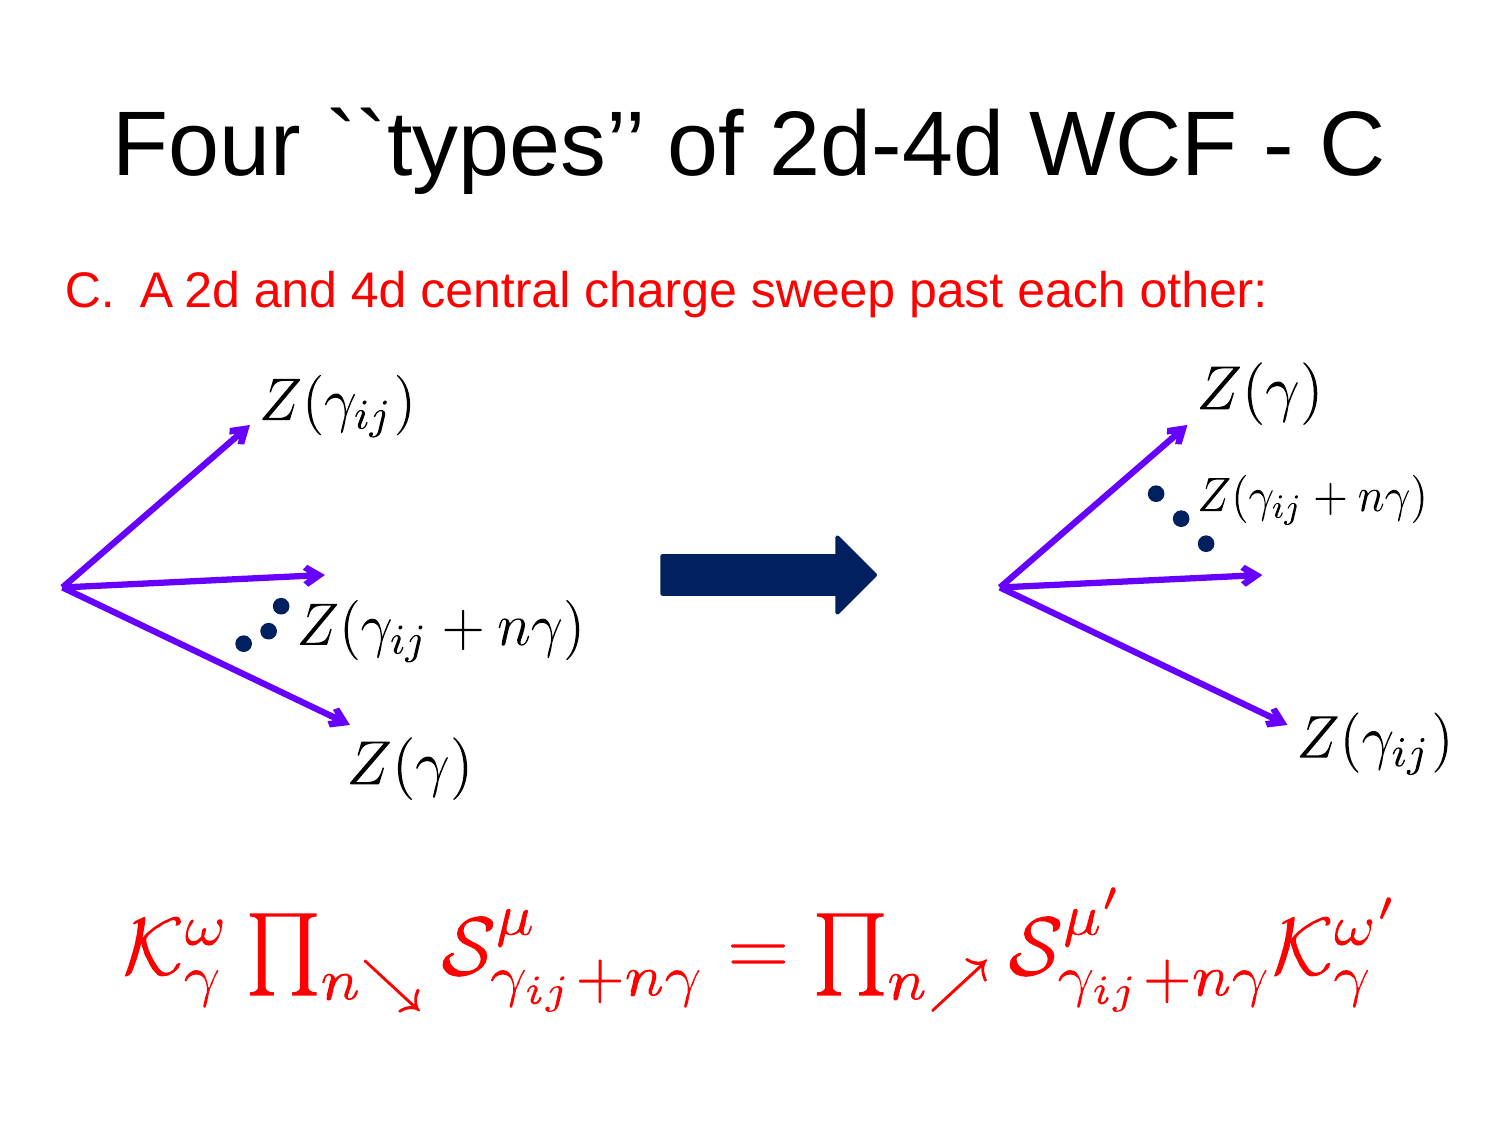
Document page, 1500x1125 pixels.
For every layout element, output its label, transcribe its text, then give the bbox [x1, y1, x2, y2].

text_box C. A 2d and 4d central charge sweep past each other: [50, 249, 1425, 325]
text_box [124, 887, 1392, 1013]
title Four ``types’’ of 2d-4d WCF - C [74, 44, 1426, 233]
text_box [62, 362, 1448, 801]
